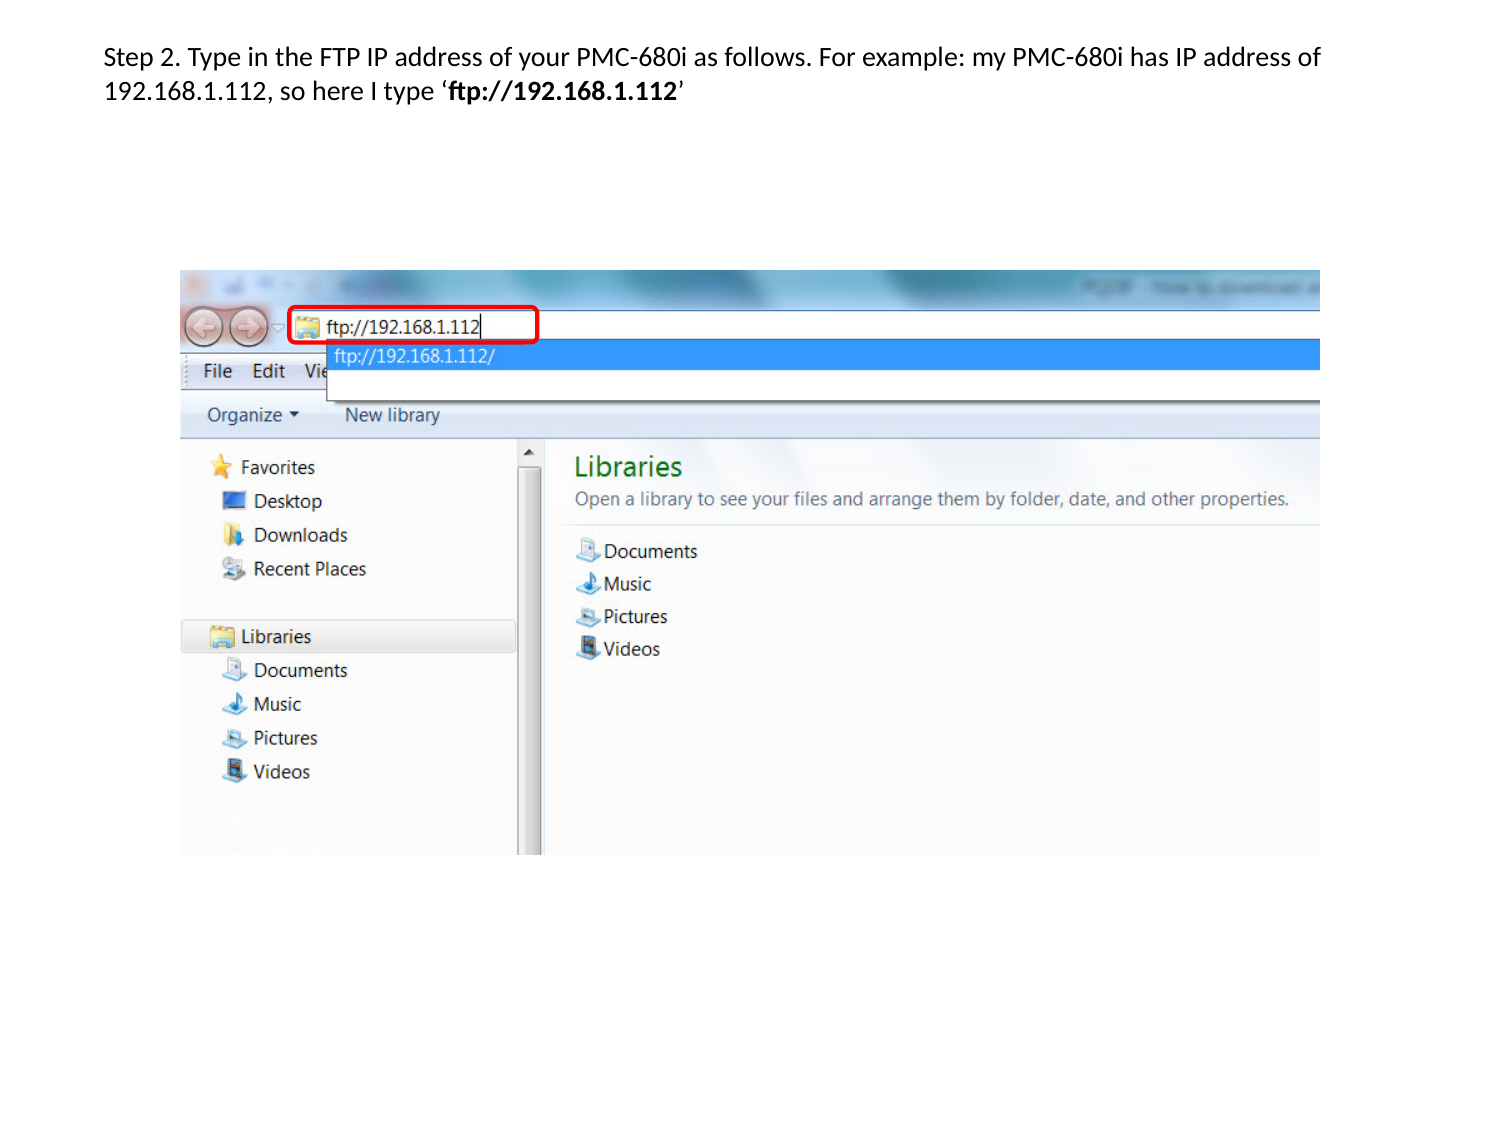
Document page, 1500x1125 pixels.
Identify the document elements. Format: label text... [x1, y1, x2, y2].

title Step 2. Type in the FTP IP address of your PMC-680i as follows. For example: my PMC-680i has IP address of 192.168.1.112, so here I type ‘ftp://192.168.1.112’ [88, 30, 1364, 114]
picture [179, 270, 1321, 855]
